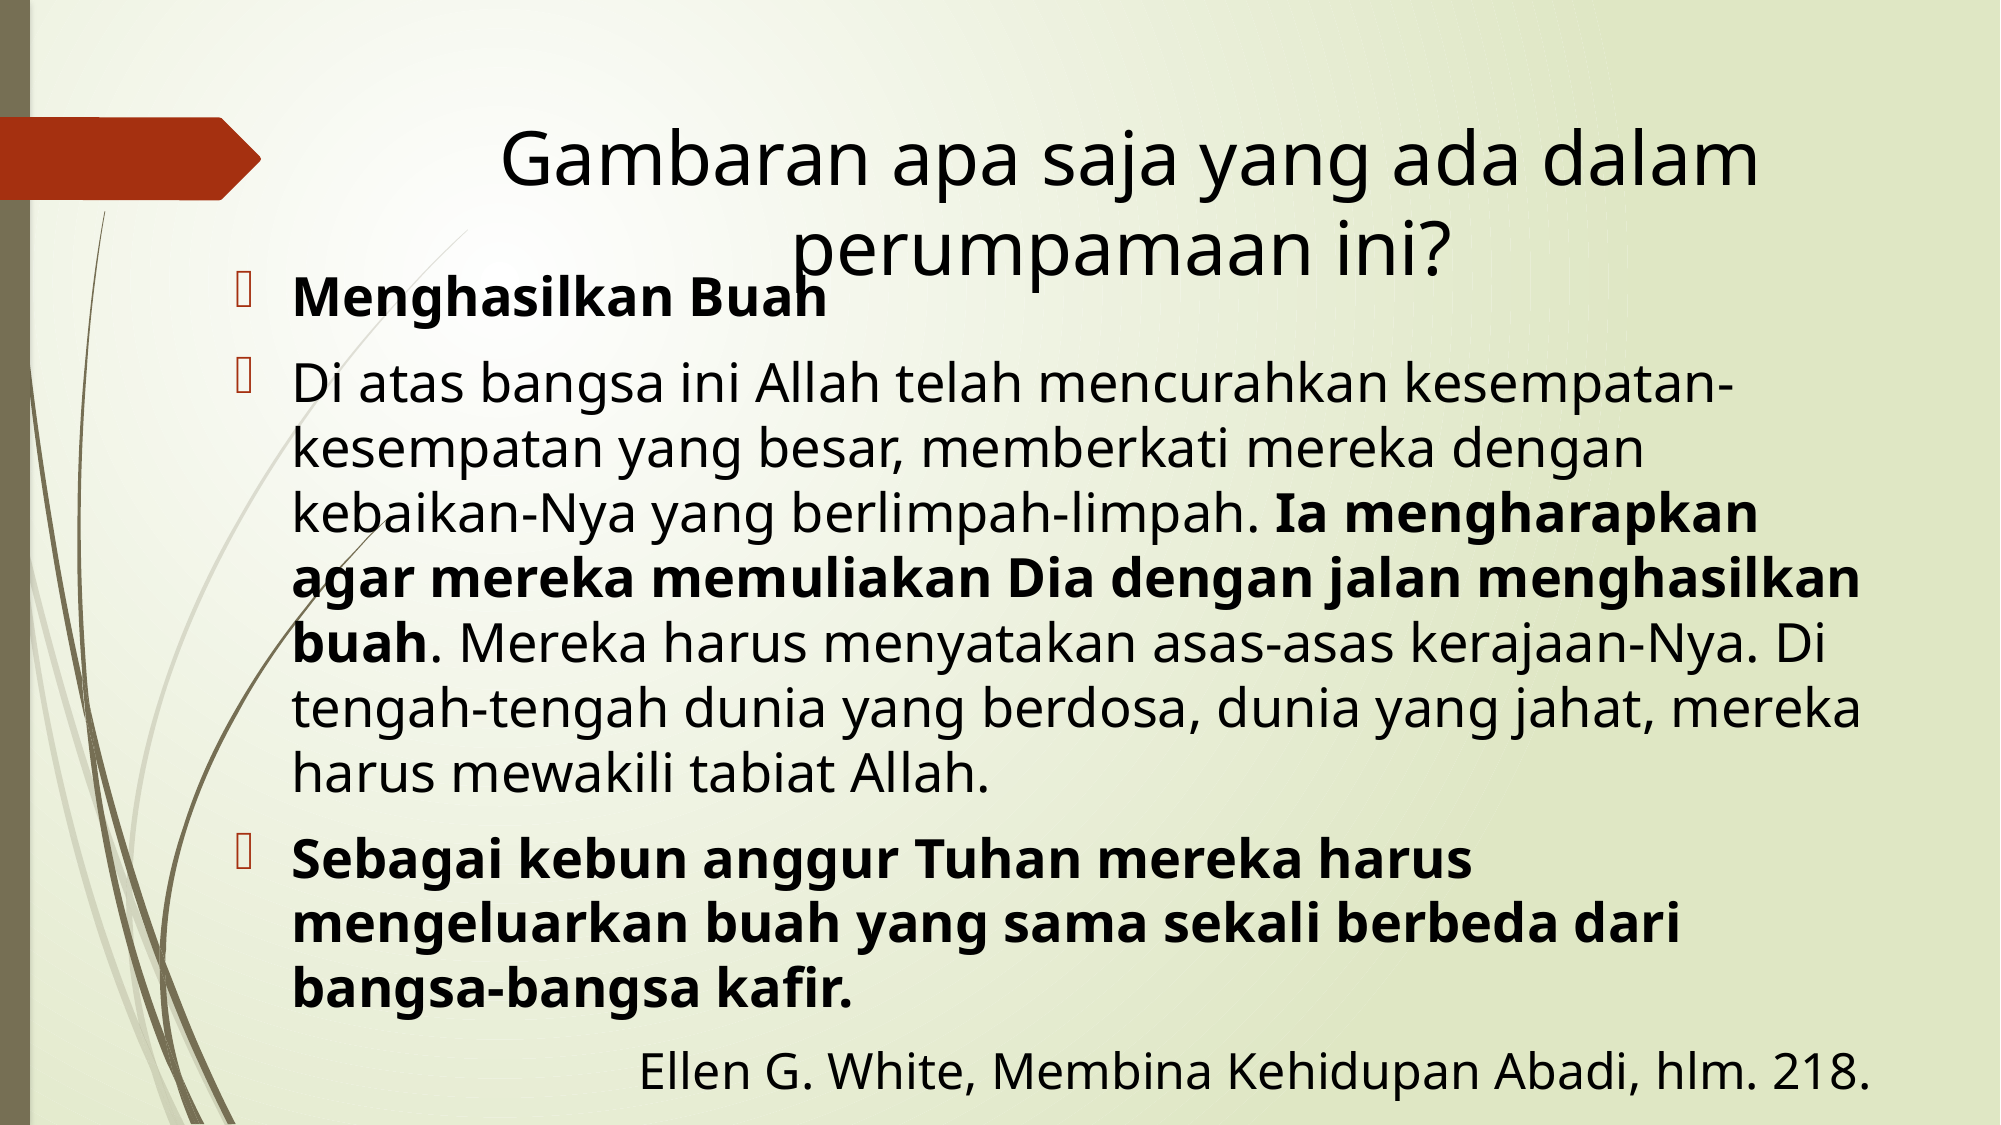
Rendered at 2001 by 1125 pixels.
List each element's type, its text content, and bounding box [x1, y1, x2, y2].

list Menghasilkan Buah Di atas bangsa ini Allah telah mencurahkan kesempatan-kesempatan yang besar, memberkati mereka dengan kebaikan-Nya yang berlimpah-limpah. Ia mengharapkan agar mereka memuliakan Dia dengan jalan menghasilkan buah. Mereka harus menyatakan asas-asas kerajaan-Nya. Di tengah-tengah dunia yang berdosa, dunia yang jahat, mereka harus mewakili tabiat Allah. Sebagai kebun anggur Tuhan mereka harus mengeluarkan buah yang sama sekali berbeda dari bangsa-bangsa kafir. Ellen G. White, Membina Kehidupan Abadi, hlm. 218. [219, 254, 1888, 1052]
title Gambaran apa saja yang ada dalam perumpamaan ini? [261, 102, 2000, 313]
